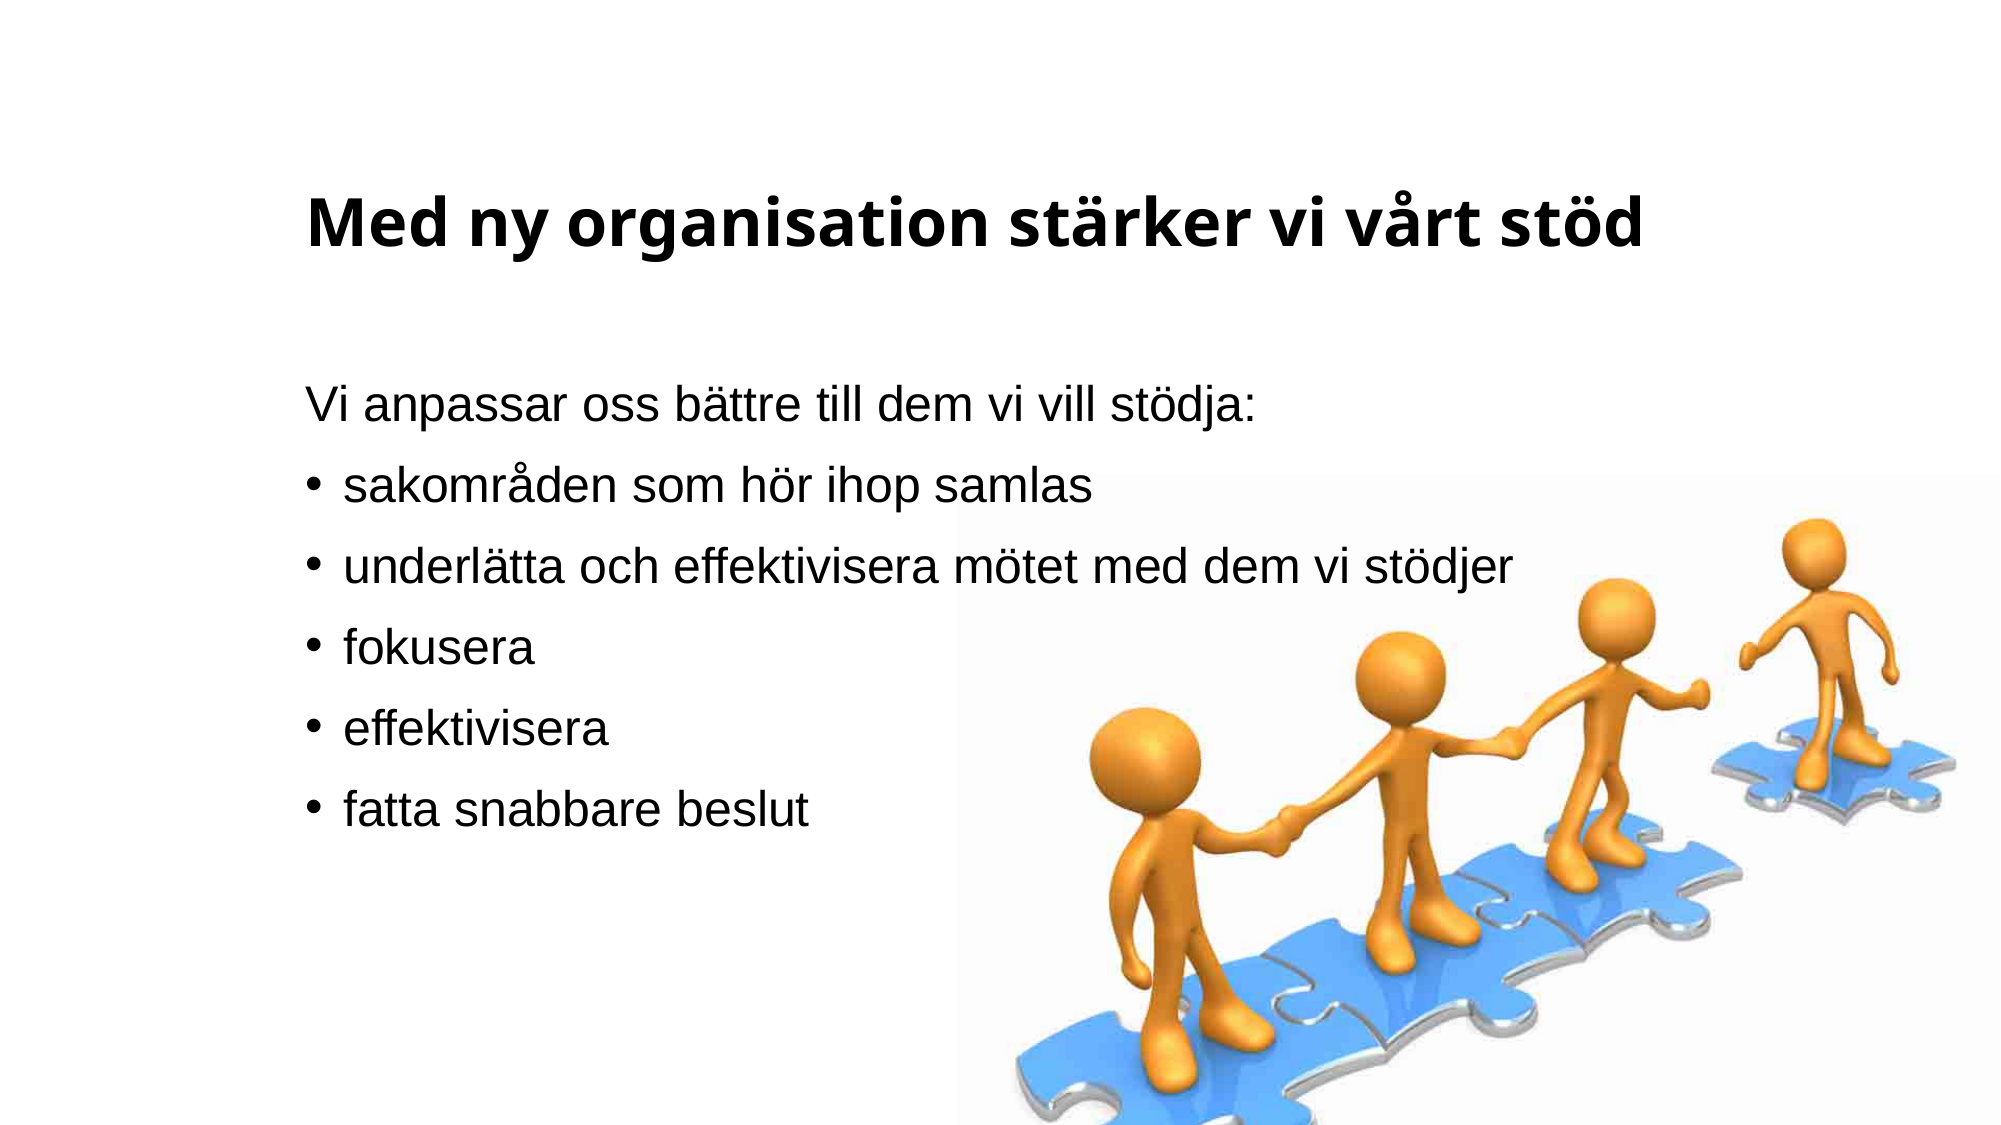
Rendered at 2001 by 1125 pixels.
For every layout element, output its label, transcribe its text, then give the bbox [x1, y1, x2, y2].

title Med ny organisation stärker vi vårt stöd [290, 181, 1699, 341]
picture [956, 475, 2000, 1125]
list Vi anpassar oss bättre till dem vi vill stödja: sakområden som hör ihop samlas underlätta och effektivisera mötet med dem vi stödjer fokusera effektivisera fatta snabbare beslut [290, 364, 1699, 956]
